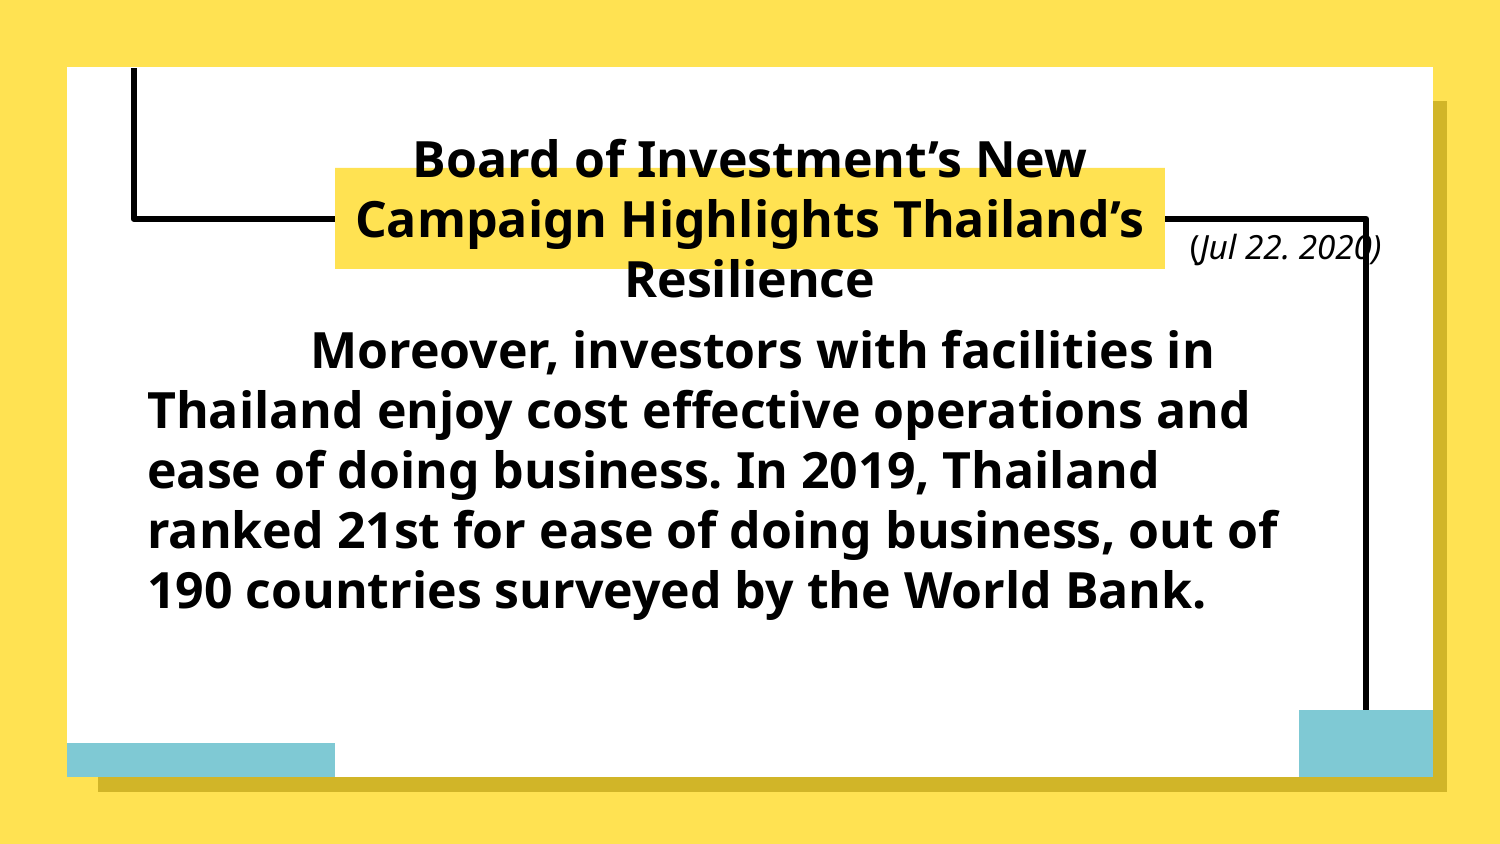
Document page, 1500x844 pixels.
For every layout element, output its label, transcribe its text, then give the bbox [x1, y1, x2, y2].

title Board of Investment’s New Campaign Highlights Thailand’s Resilience [335, 167, 1165, 269]
text_box (Jul 22. 2020) [1175, 218, 1397, 274]
text_box Moreover, investors with facilities in Thailand enjoy cost effective operations and ease of doing business. In 2019, Thailand ranked 21st for ease of doing business, out of 190 countries surveyed by the World Bank. [132, 310, 1309, 626]
